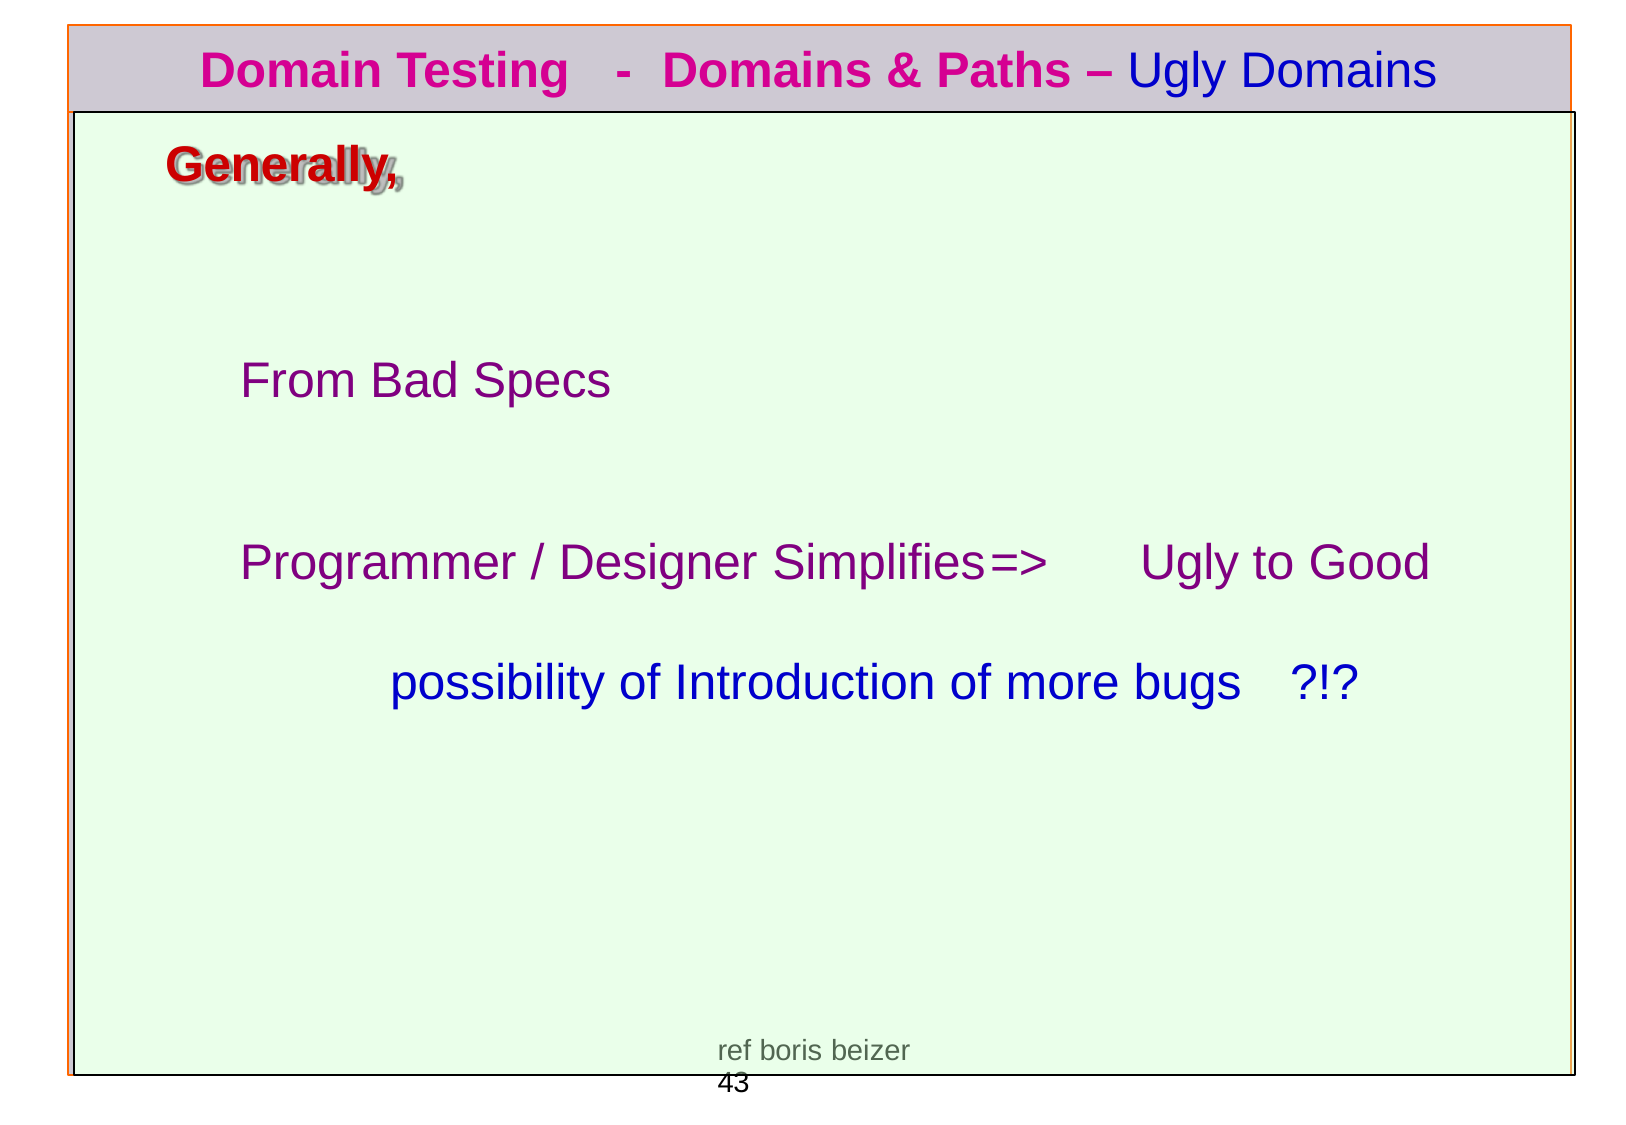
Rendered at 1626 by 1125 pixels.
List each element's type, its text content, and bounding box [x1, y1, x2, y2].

text_box [67, 113, 73, 1075]
text_box [67, 24, 1571, 113]
text_box [133, 115, 440, 199]
text_box Generally, From Bad Specs Programmer / Designer Simplifies => Ugly to Good possibility of Introduction of more bugs ?!? [162, 128, 1492, 710]
title - Domains & Paths – Ugly Domains [613, 35, 1441, 112]
text_box ref boris beizer 43 [717, 1075, 1529, 1099]
text_box Domain Testing [197, 35, 577, 98]
text_box [73, 112, 1575, 1075]
